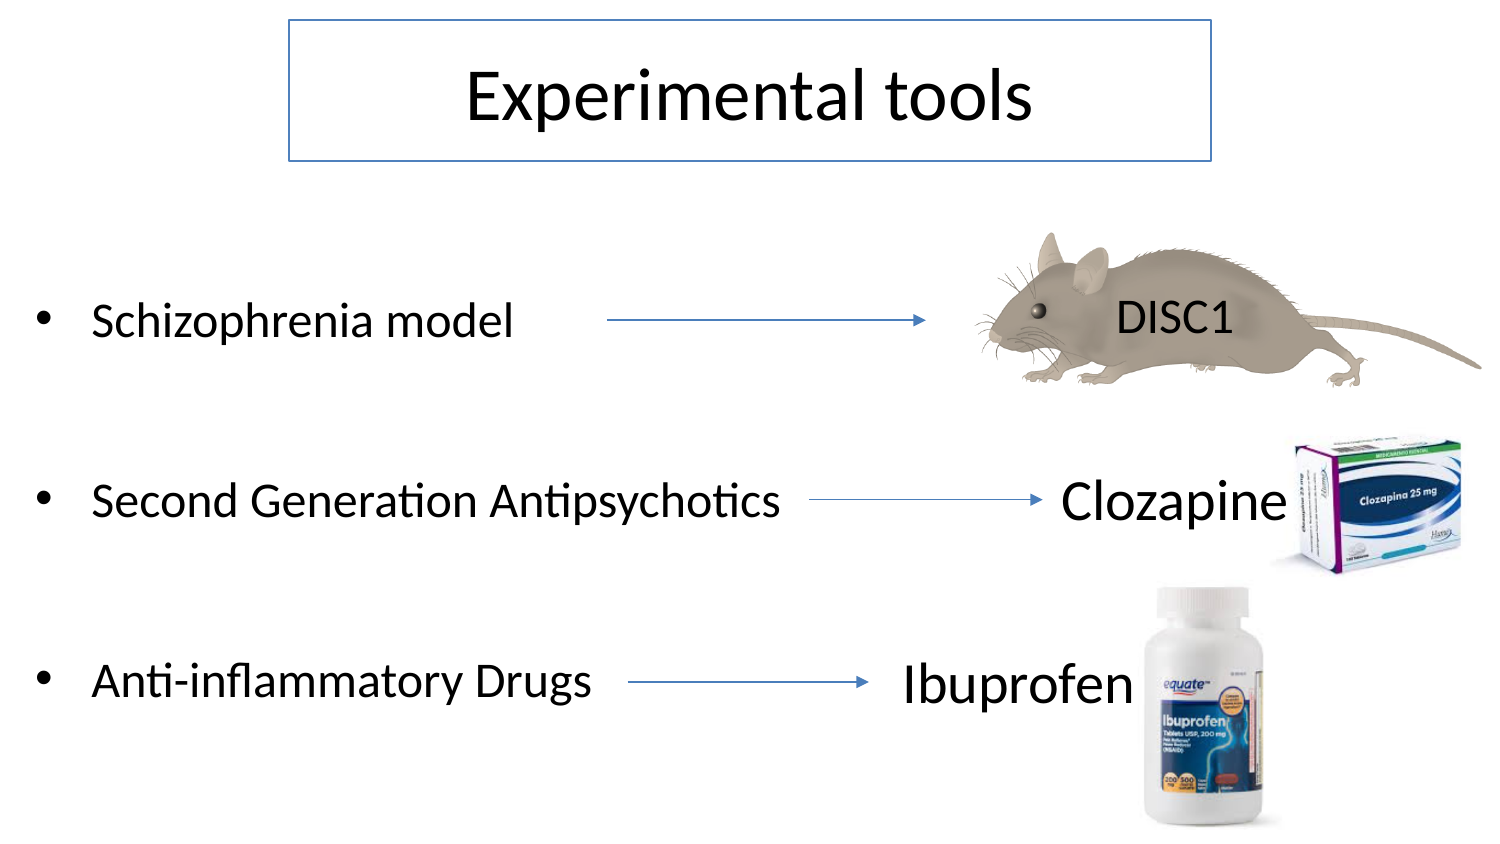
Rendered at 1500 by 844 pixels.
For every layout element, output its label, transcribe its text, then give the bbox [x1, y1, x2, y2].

text_box Clozapine [1046, 455, 1264, 540]
picture [1127, 411, 1500, 830]
text_box Ibuprofen [887, 637, 1122, 723]
text_box Schizophrenia model Second Generation Antipsychotics Anti-inflammatory Drugs [20, 280, 847, 715]
text_box Experimental tools [289, 20, 1211, 161]
picture [974, 232, 1483, 388]
